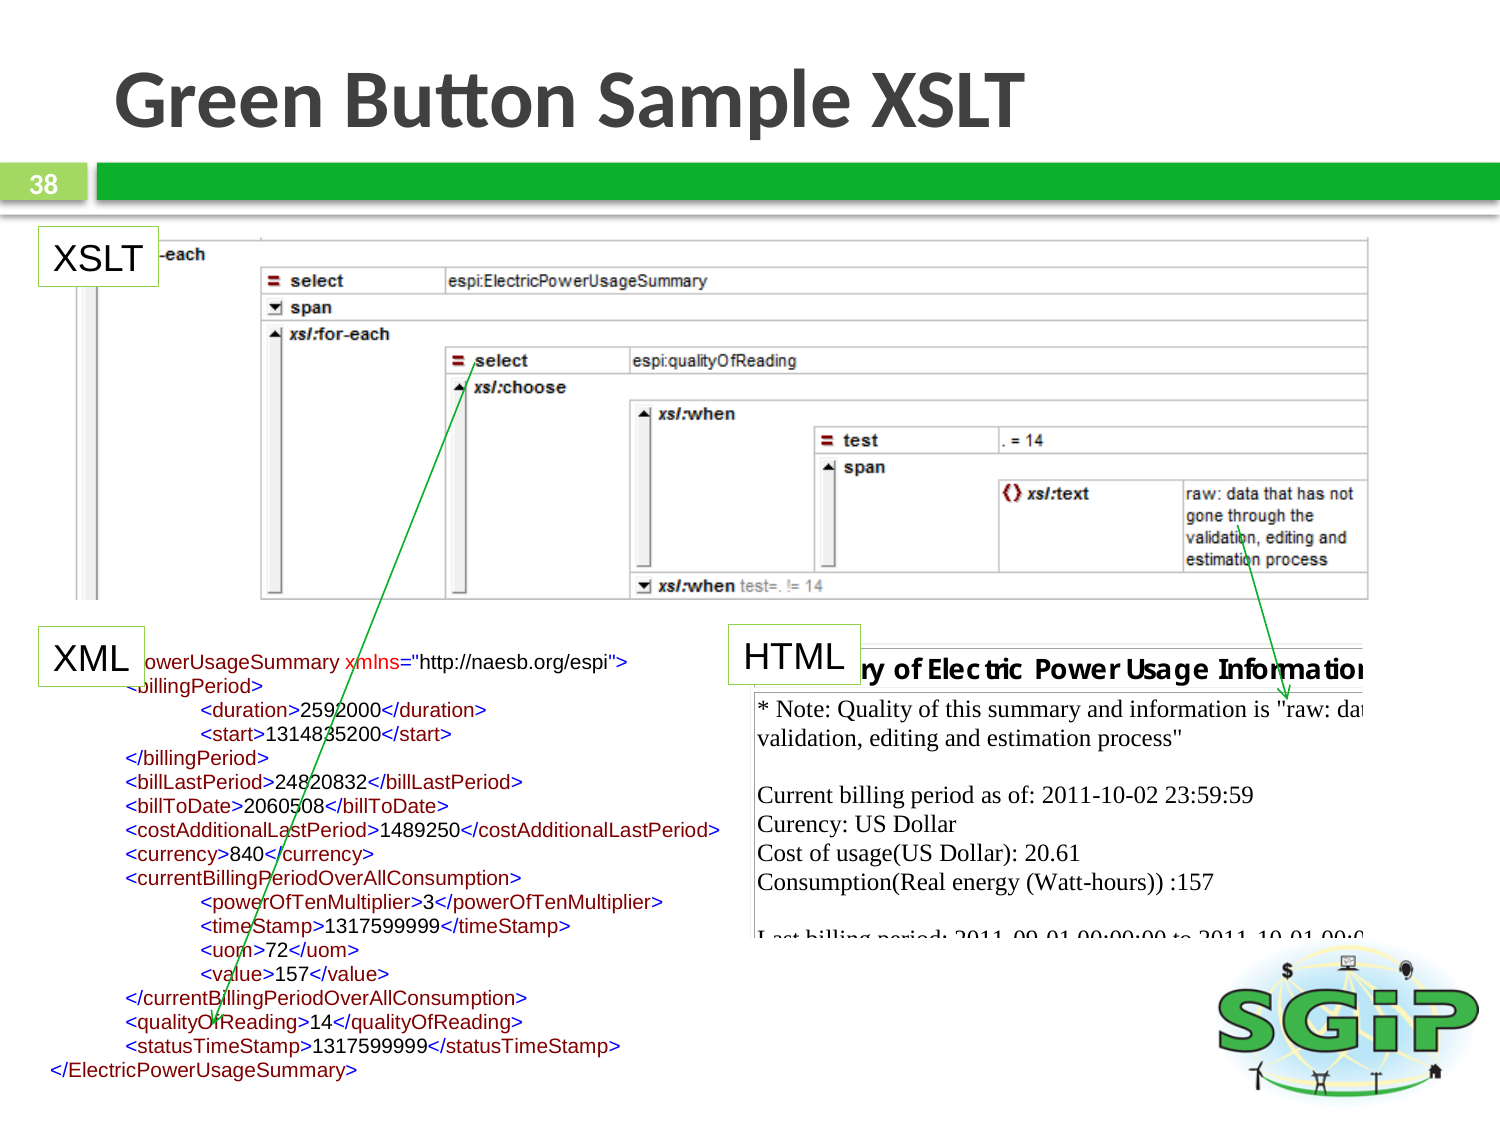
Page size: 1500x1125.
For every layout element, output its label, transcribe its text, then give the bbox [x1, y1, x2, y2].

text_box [212, 362, 476, 1026]
picture [37, 642, 1479, 1110]
slide_number 38 [0, 162, 88, 203]
text_box XSLT [38, 226, 159, 287]
title Green Button Sample XSLT [99, 24, 1479, 163]
text_box XML [38, 626, 145, 649]
picture [62, 237, 1397, 601]
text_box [1237, 524, 1288, 701]
text_box HTML [728, 624, 861, 648]
